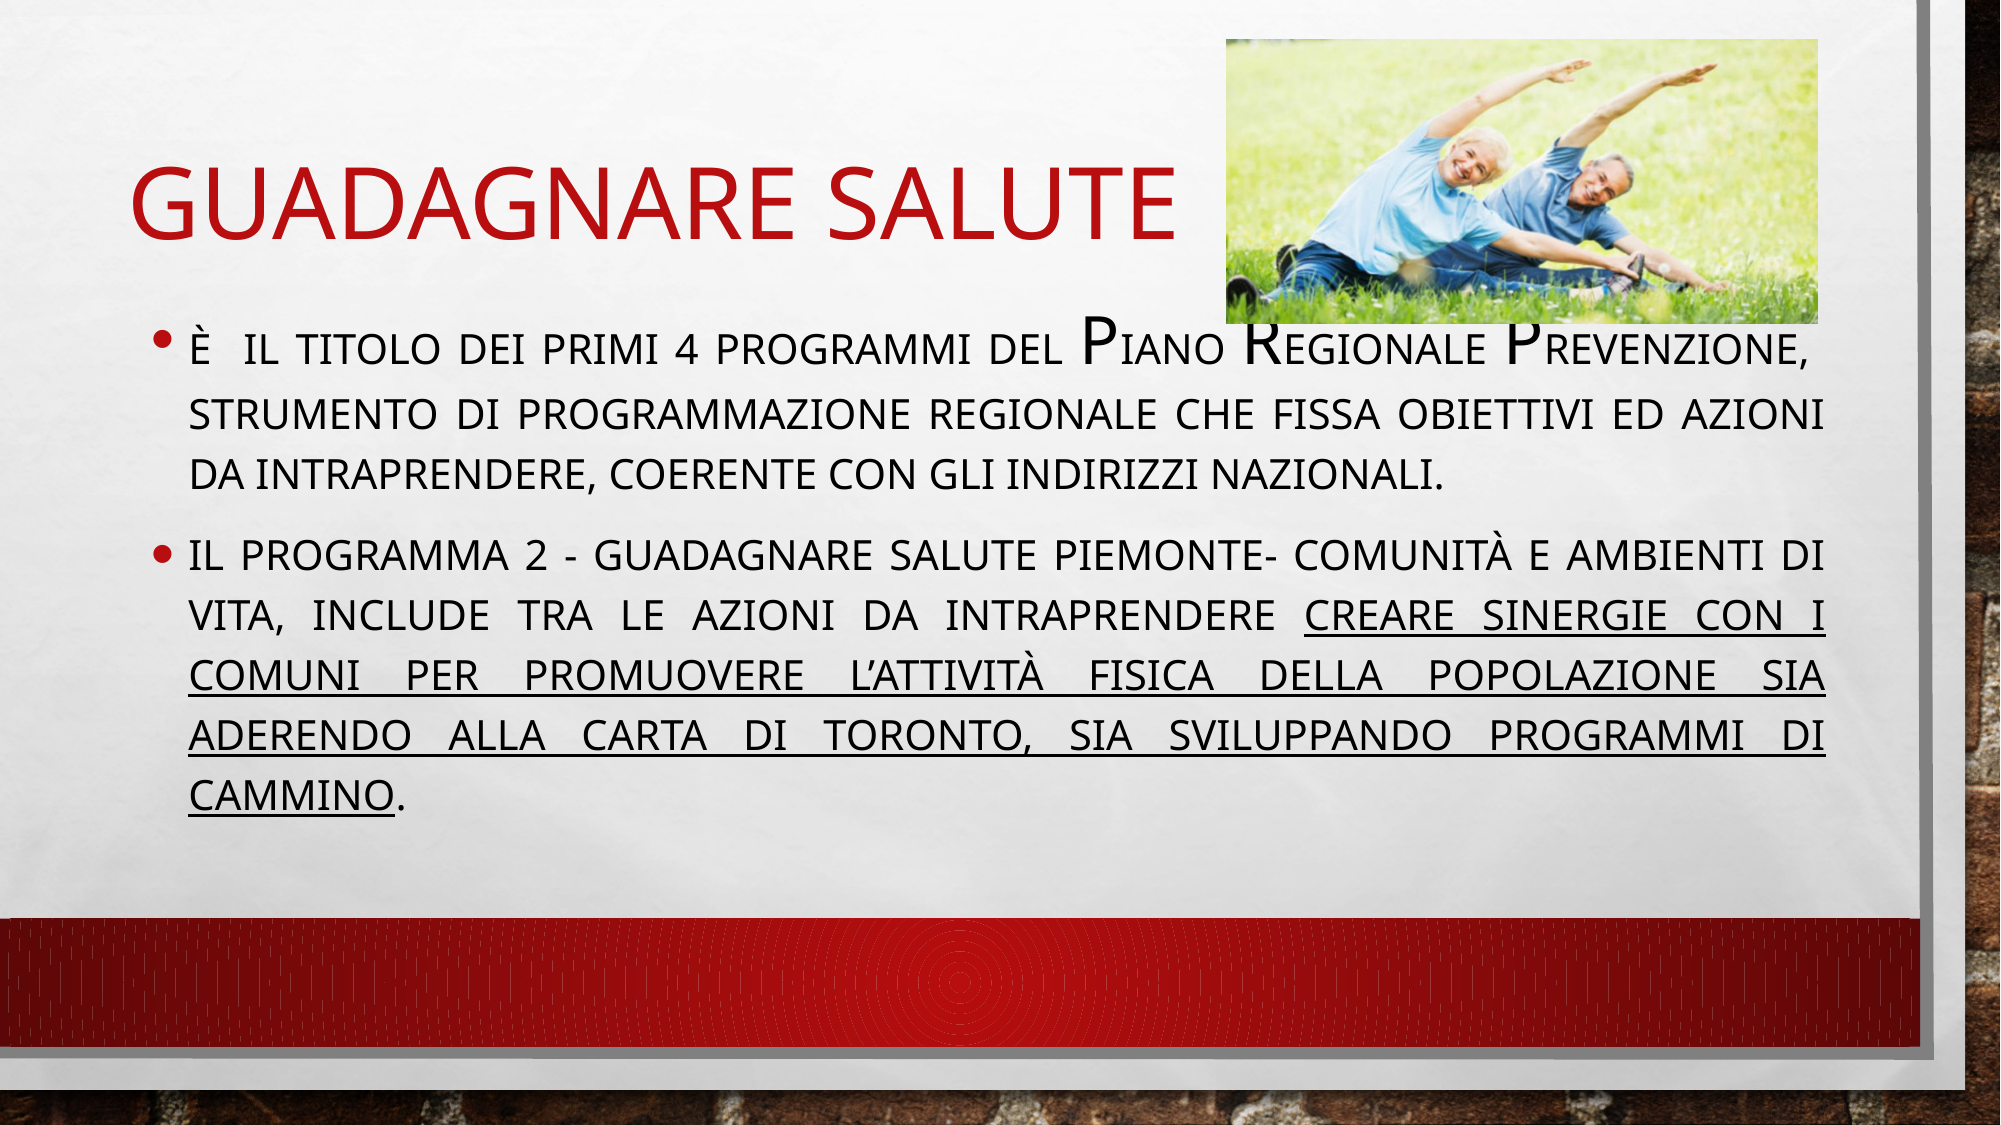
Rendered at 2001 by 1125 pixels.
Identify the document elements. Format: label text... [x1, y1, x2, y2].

title Guadagnare salute [112, 112, 1226, 302]
picture [1226, 39, 1819, 324]
picture [0, 0, 2000, 1125]
list è il titolo dei primi 4 programmi del Piano Regionale Prevenzione, strumento di programmazione regionale che fissa obiettivi ed azioni da intraprendere, coerente con gli indirizzi nazionali. Il programma 2 - Guadagnare salute Piemonte- Comunità e ambienti di vita, include tra le azioni da intraprendere creare sinergie con i Comuni per promuovere l’attività fisica della popolazione sia aderendo alla Carta di Toronto, sia sviluppando programmi di cammino. [135, 337, 1841, 845]
